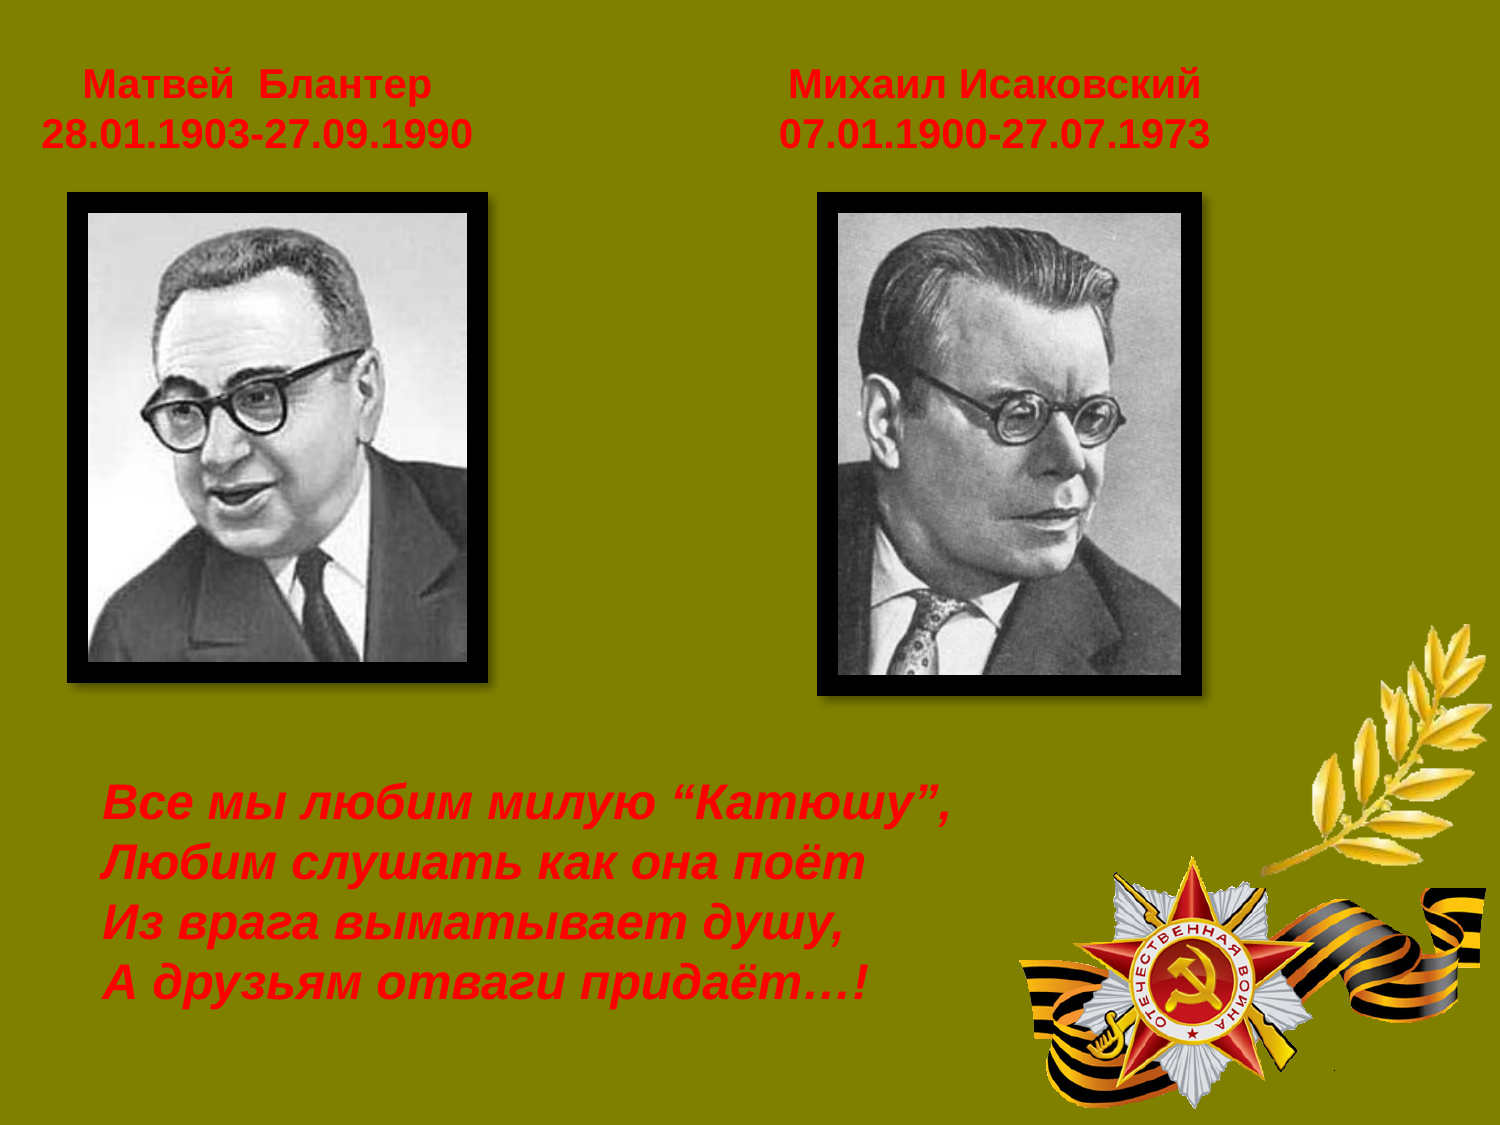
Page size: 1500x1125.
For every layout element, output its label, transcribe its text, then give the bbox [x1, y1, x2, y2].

text_box Михаил Исаковский 07.01.1900-27.07.1973 [764, 49, 1226, 165]
picture [87, 212, 468, 663]
text_box Матвей Блантер 28.01.1903-27.09.1990 [26, 49, 489, 165]
text_box Все мы любим милую “Катюшу”, Любим слушать как она поёт Из врага выматывает душу, А друзьям отваги придаёт…! [87, 762, 1100, 1018]
picture [837, 212, 1182, 676]
picture [1005, 624, 1500, 1125]
